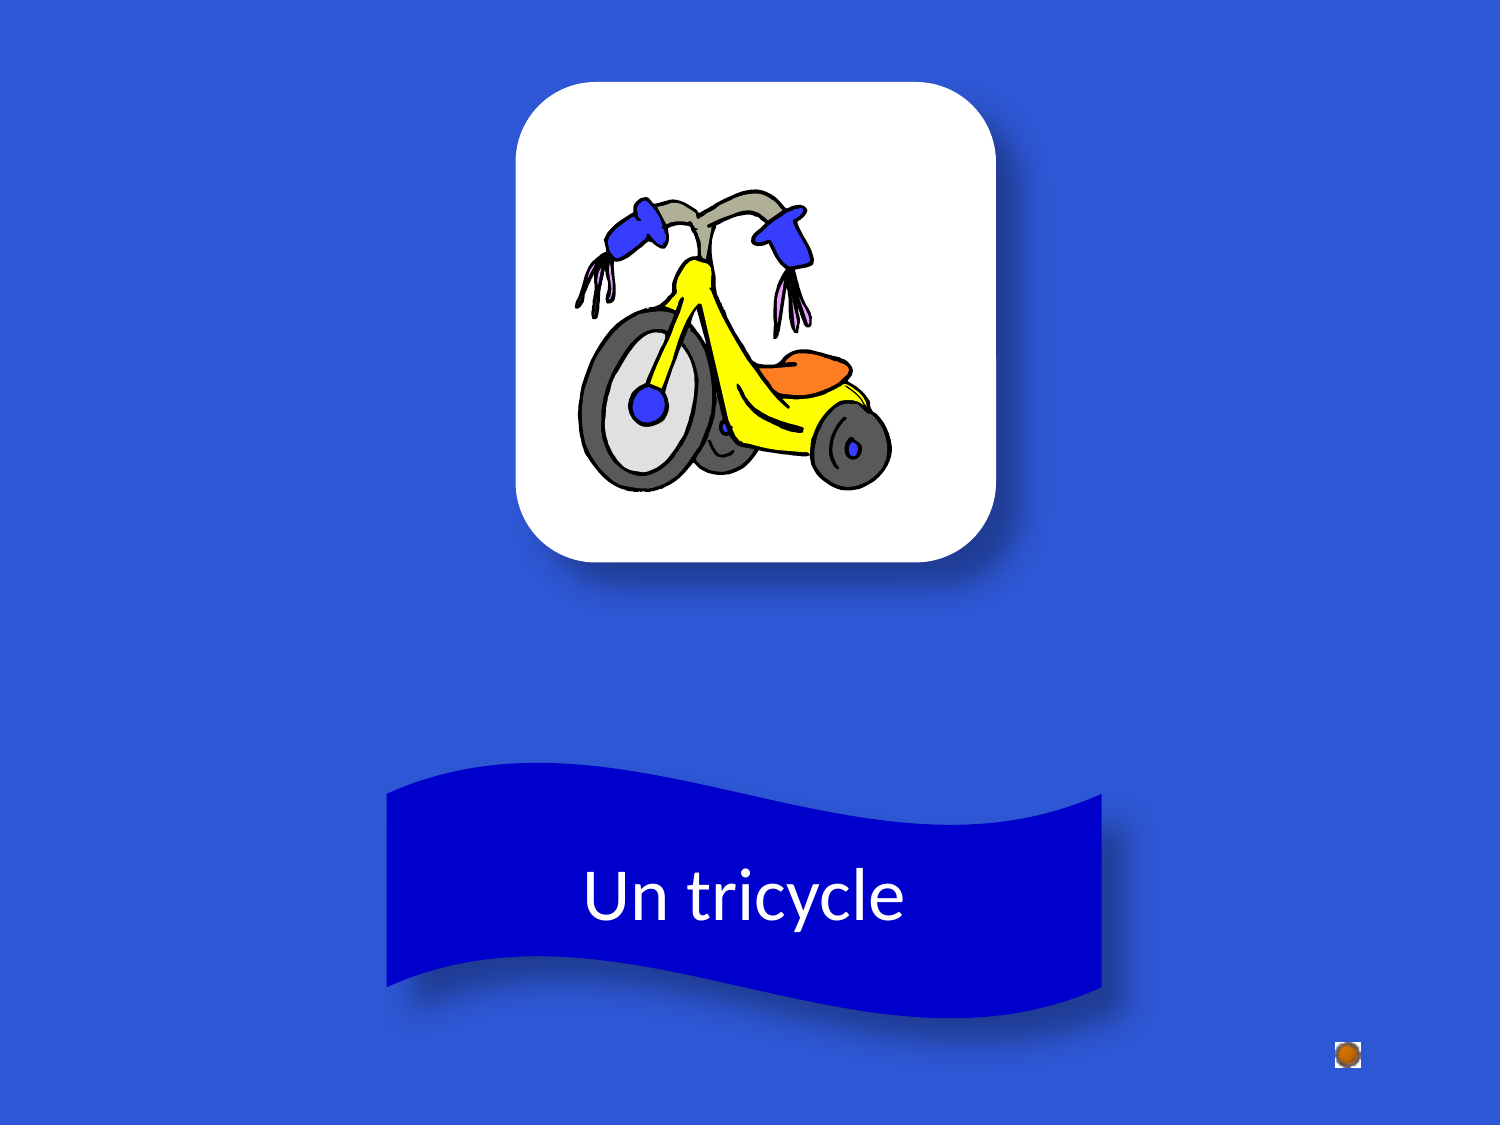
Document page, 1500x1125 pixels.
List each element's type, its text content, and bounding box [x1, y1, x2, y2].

text_box [513, 79, 999, 565]
text_box Un tricycle [384, 760, 1104, 1021]
picture [1335, 1042, 1362, 1069]
picture [573, 187, 894, 493]
